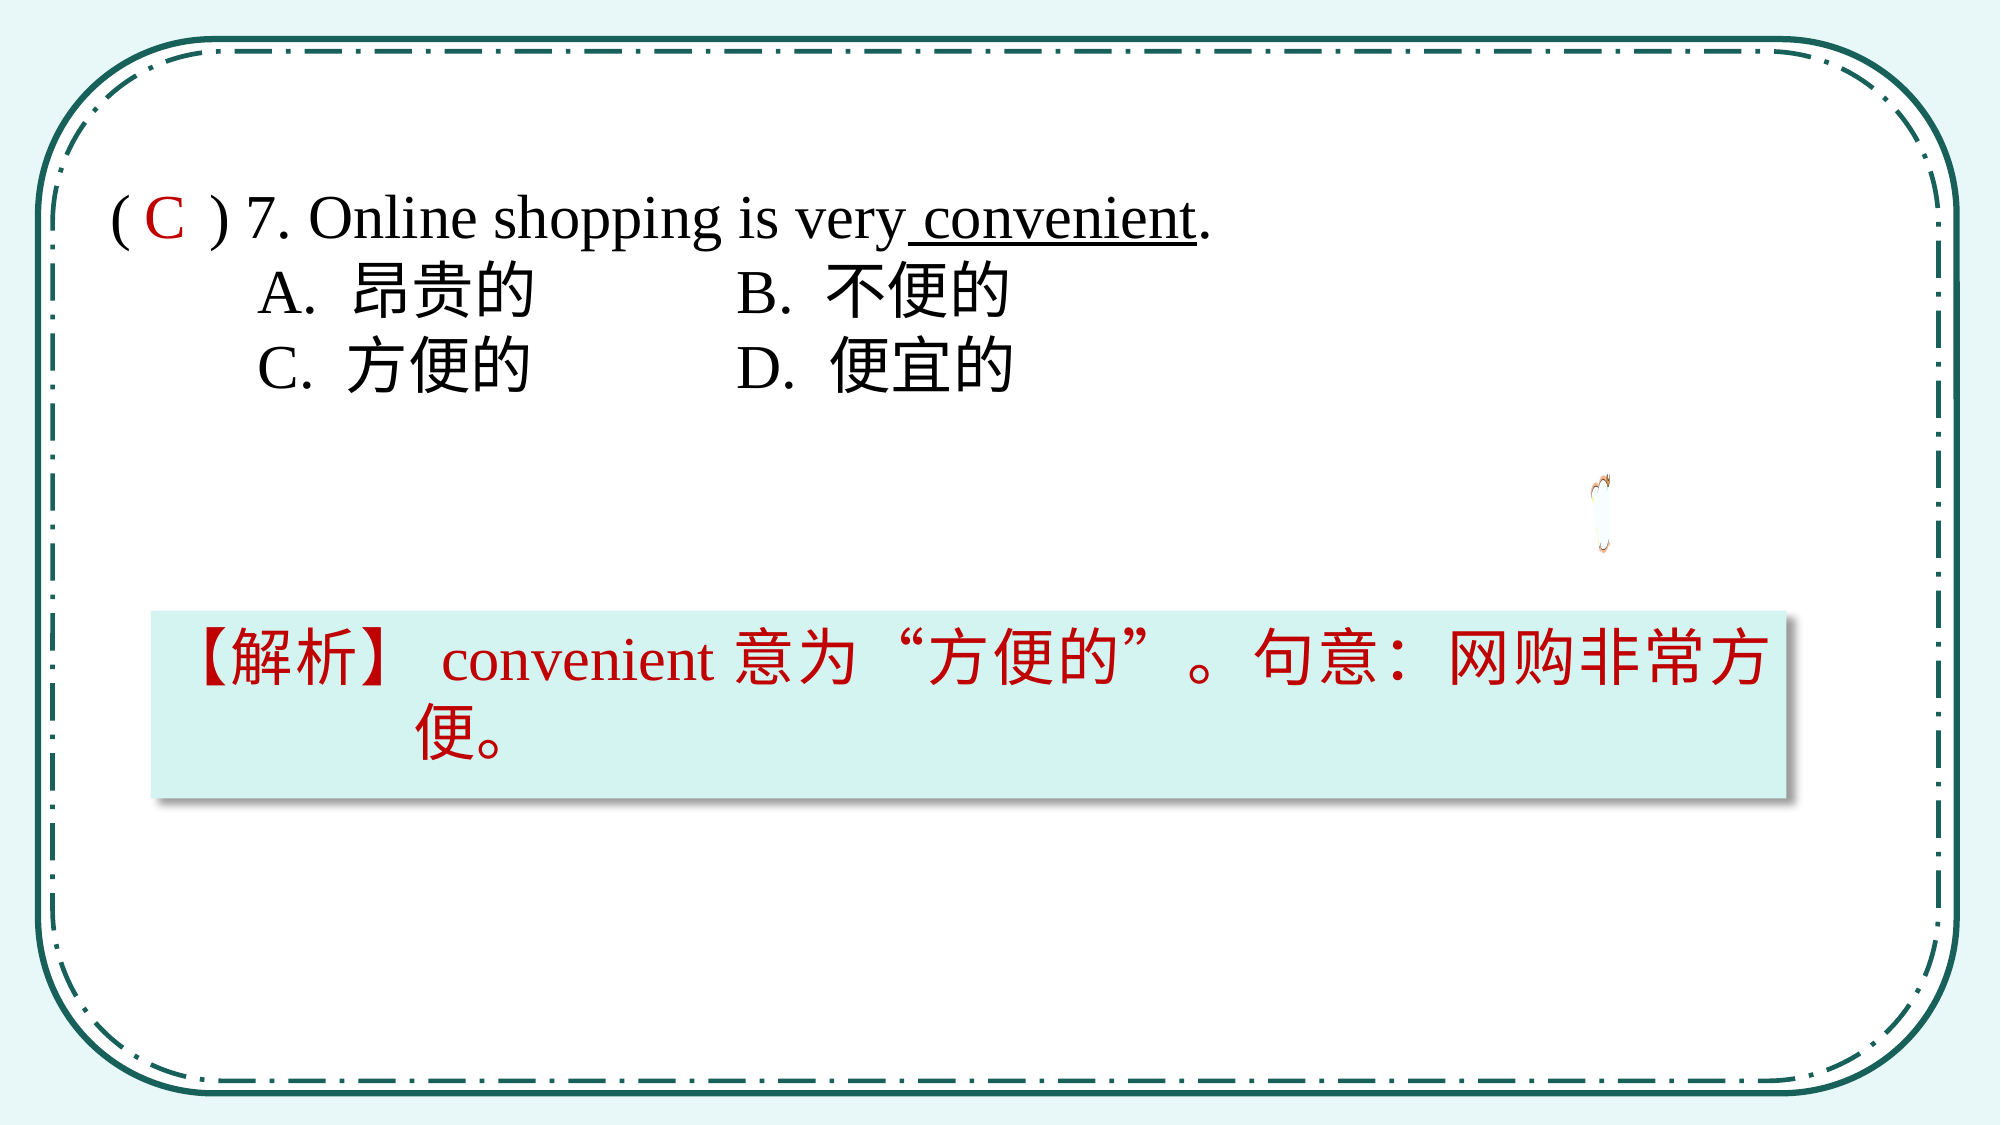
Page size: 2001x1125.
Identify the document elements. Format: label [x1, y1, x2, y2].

text_box [37, 38, 1958, 1094]
picture [0, 0, 2000, 1125]
